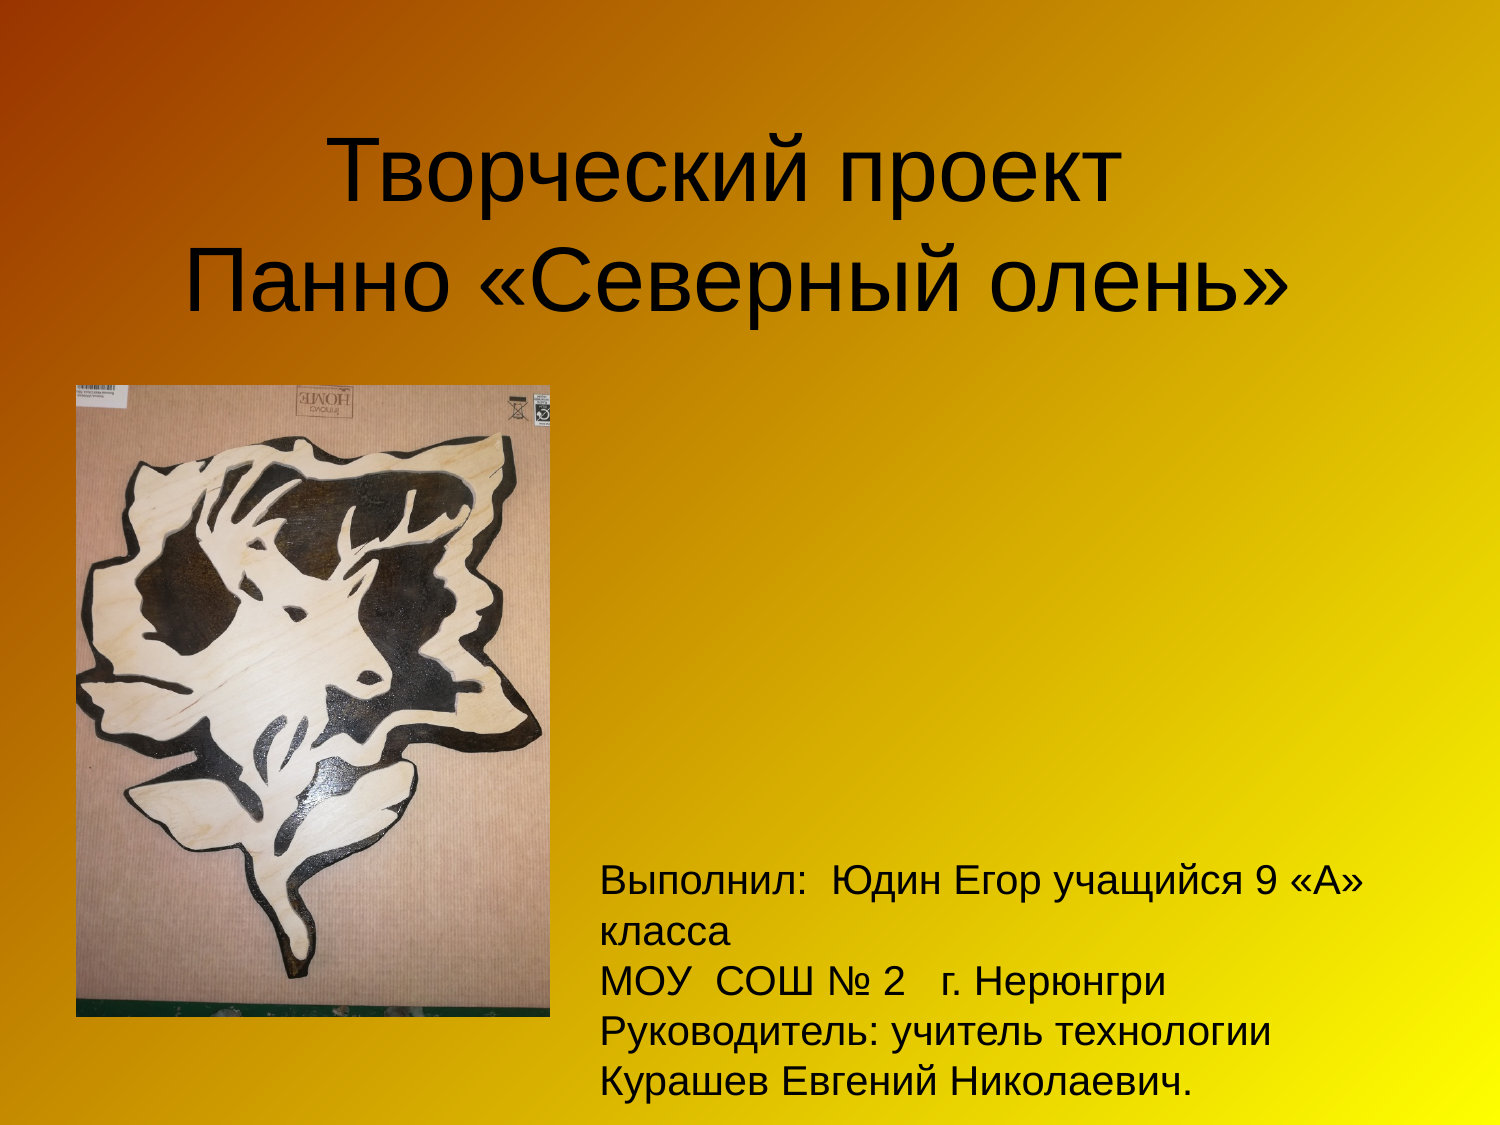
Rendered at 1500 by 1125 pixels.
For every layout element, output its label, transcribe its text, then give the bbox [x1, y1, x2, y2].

text_box Выполнил: Юдин Егор учащийся 9 «А» класса МОУ СОШ № 2 г. Нерюнгри Руководитель: учитель технологии Курашев Евгений Николаевич. [584, 846, 1453, 1111]
title Творческий проект Панно «Северный олень» [100, 54, 1376, 386]
picture [76, 385, 551, 1017]
